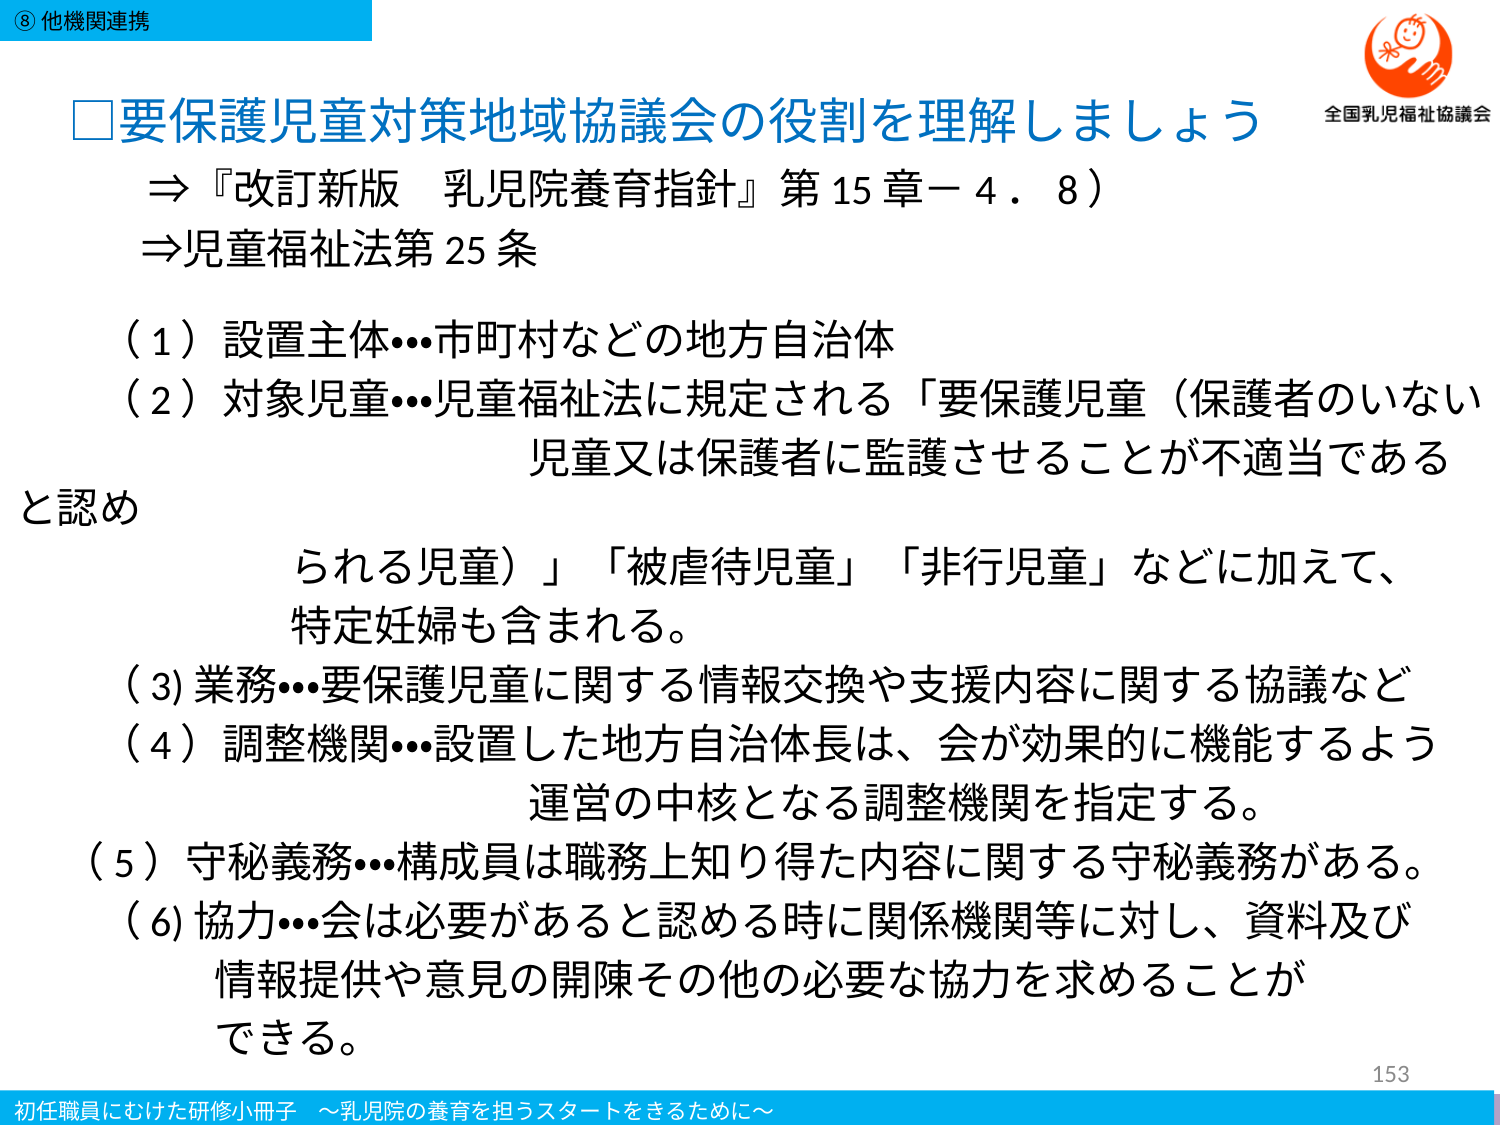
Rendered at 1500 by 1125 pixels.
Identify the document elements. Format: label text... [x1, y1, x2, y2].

list □要保護児童対策地域協議会の役割を理解しましょう ⇒『改訂新版 乳児院養育指針』第15章－4．8） ⇒児童福祉法第25条 （1）設置主体・・・市町村などの地方自治体 （2）対象児童・・・児童福祉法に規定される「要保護児童（保護者のいない 児童又は保護者に監護させることが不適当であると認め られる児童）」「被虐待児童」「非行児童」などに加えて、 特定妊婦も含まれる。 （3)業務・・・要保護児童に関する情報交換や支援内容に関する協議など （4）調整機関・・・設置した地方自治体長は、会が効果的に機能するよう 運営の中核となる調整機関を指定する。 （5）守秘義務・・・構成員は職務上知り得た内容に関する守秘義務がある。 （6)協力・・・会は必要があると認める時に関係機関等に対し、資料及び 情報提供や意見の開陳その他の必要な協力を求めることが できる。 [0, 78, 1500, 1083]
picture [1322, 9, 1495, 78]
slide_number 153 [1074, 1042, 1425, 1103]
